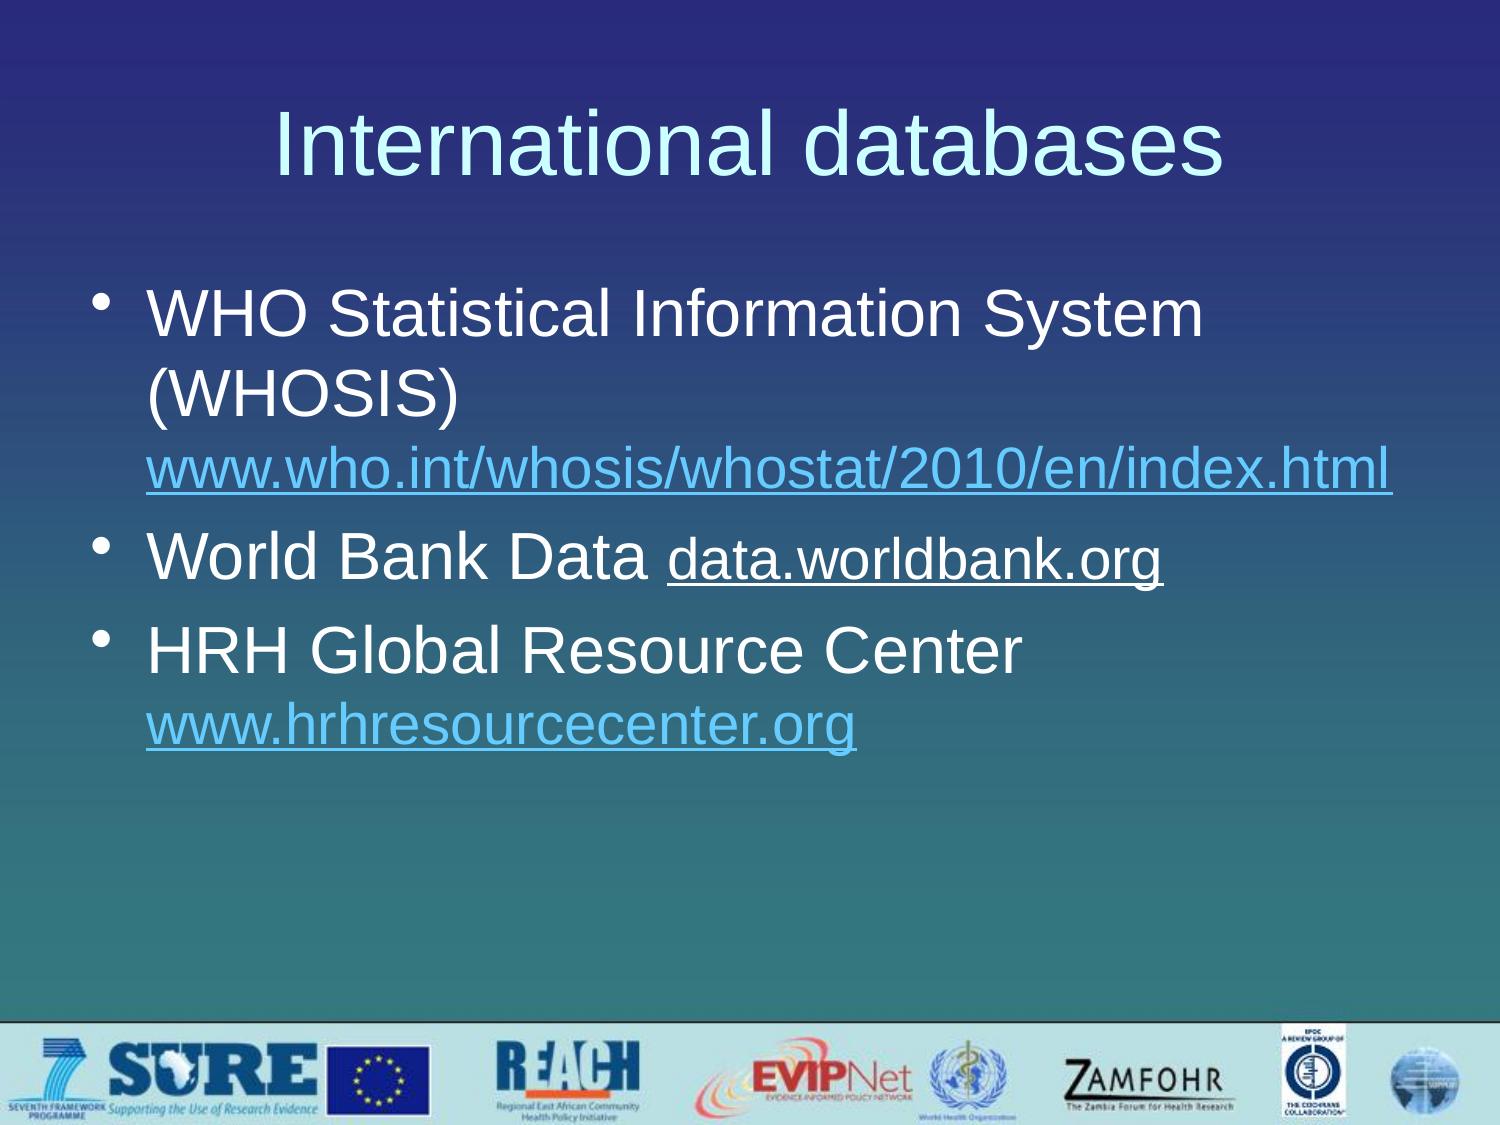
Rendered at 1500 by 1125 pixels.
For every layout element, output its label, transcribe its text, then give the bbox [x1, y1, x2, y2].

picture [0, 0, 1500, 1125]
list WHO Statistical Information System (WHOSIS) www.who.int/whosis/whostat/2010/en/index.html World Bank Data data.worldbank.org HRH Global Resource Center www.hrhresourcecenter.org [74, 262, 1426, 1006]
title International databases [74, 44, 1426, 233]
